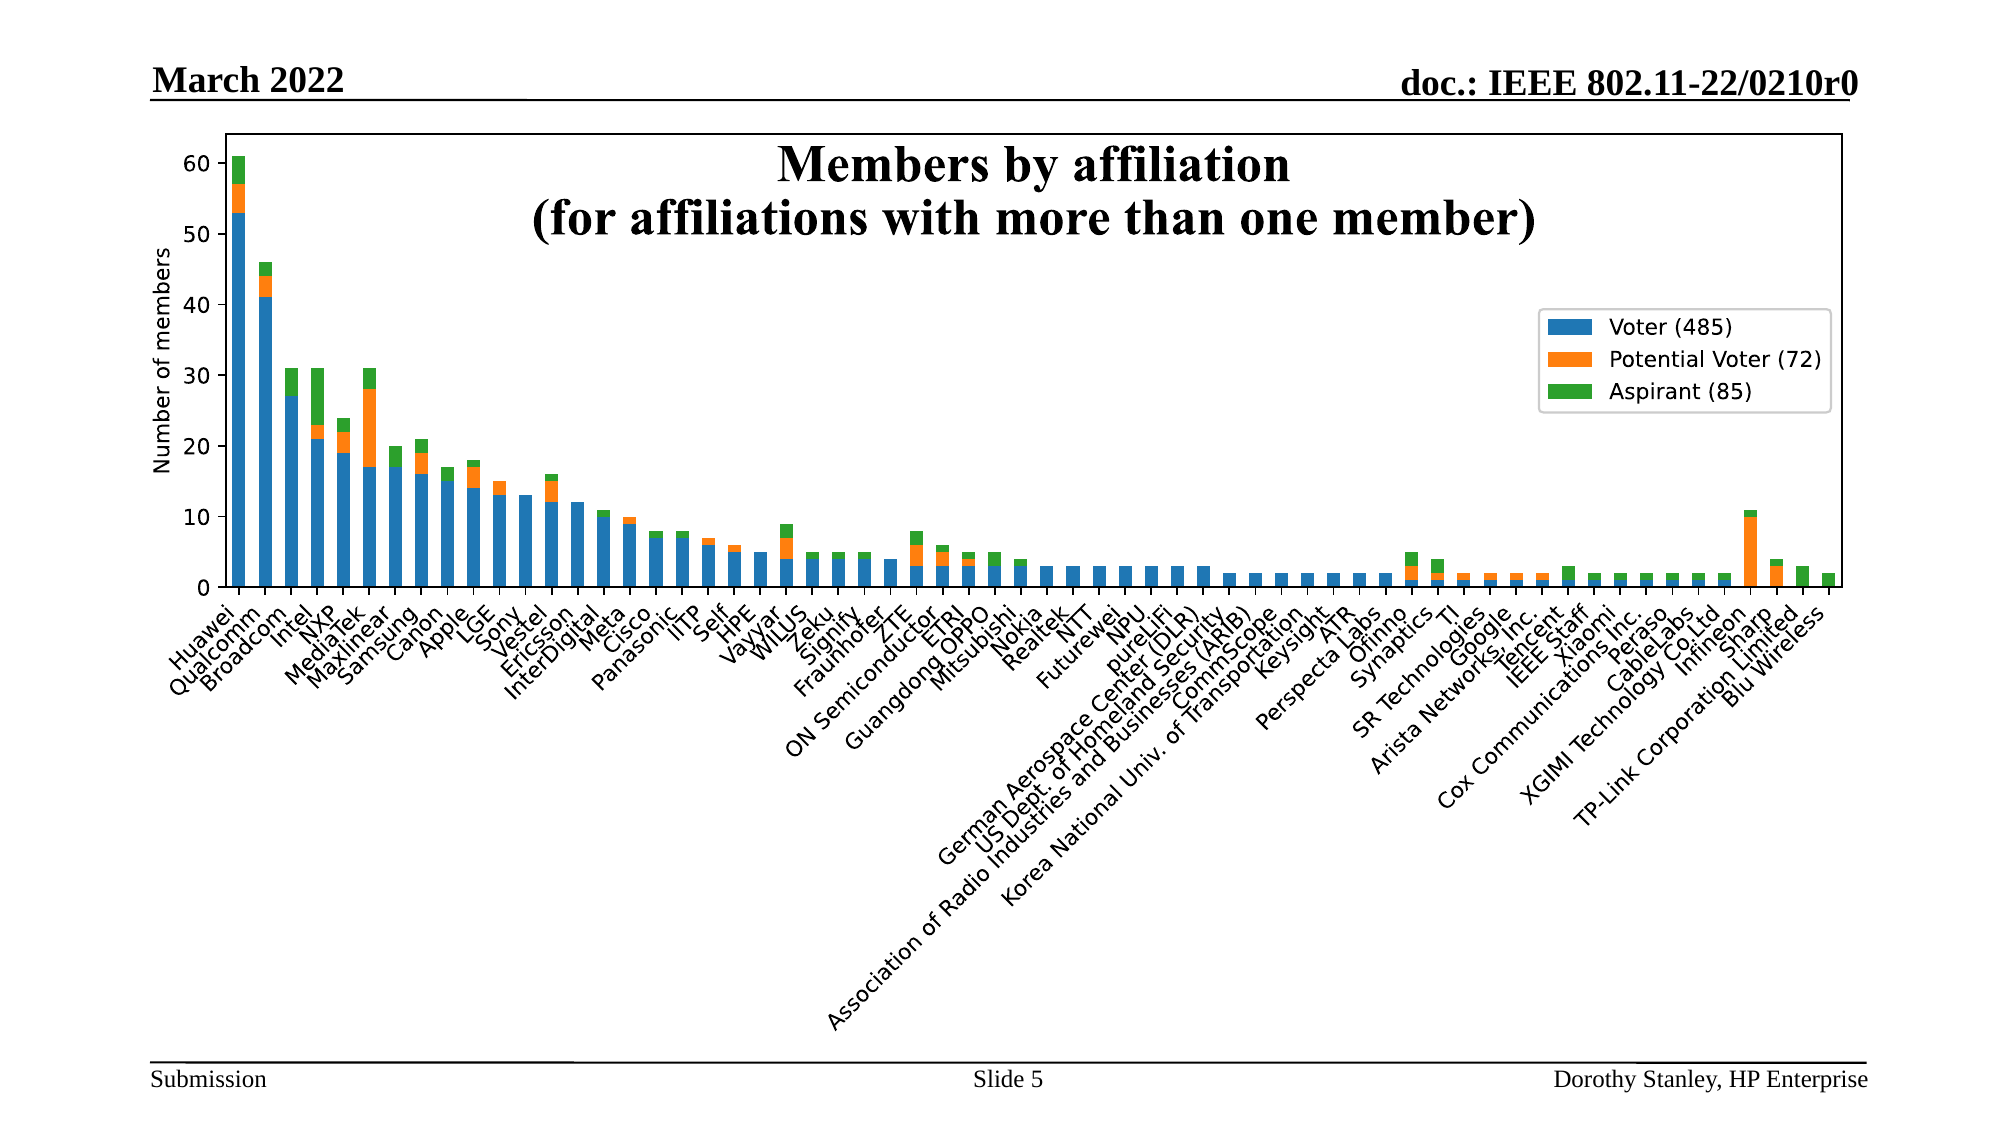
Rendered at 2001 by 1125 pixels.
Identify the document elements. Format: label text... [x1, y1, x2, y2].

slide_number Slide 5 [950, 1070, 1067, 1123]
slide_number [152, 0, 406, 101]
footer Dorothy Stanley, HP Enterprise [1512, 1070, 1869, 1125]
picture [127, 110, 1870, 1063]
